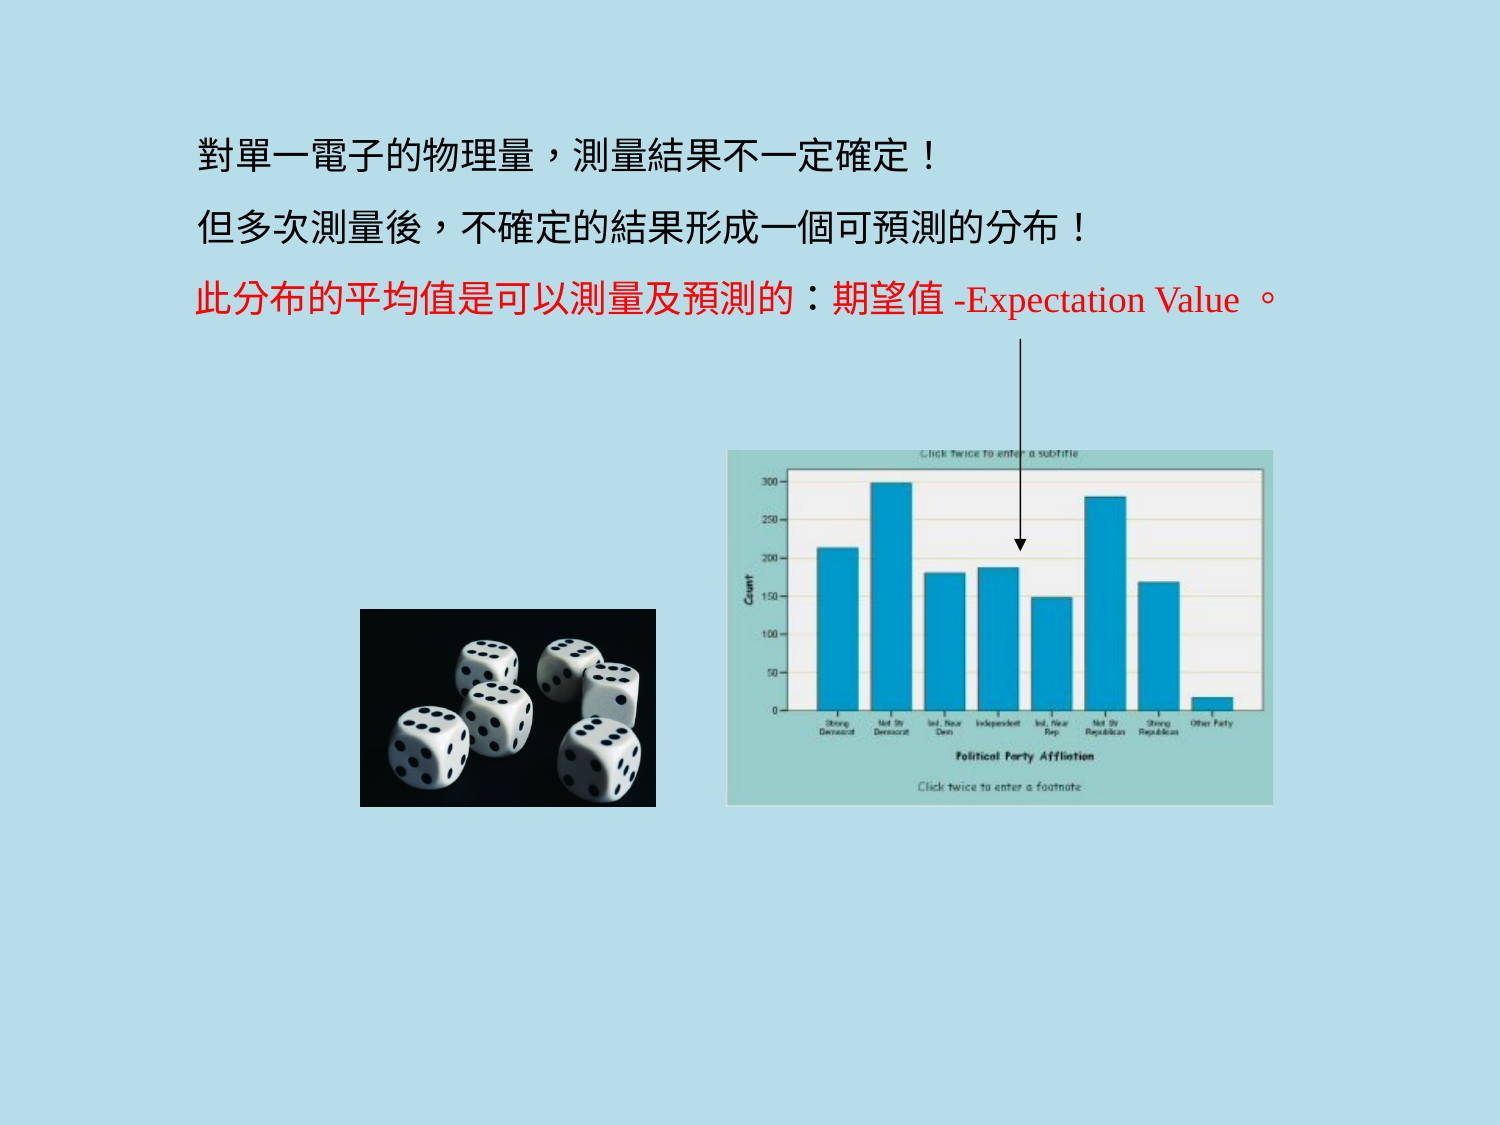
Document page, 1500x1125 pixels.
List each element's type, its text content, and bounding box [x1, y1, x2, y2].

text_box 此分布的平均值是可以測量及預測的：期望值-Expectation Value。 [179, 267, 1303, 327]
picture [725, 449, 1274, 807]
text_box 但多次測量後，不確定的結果形成一個可預測的分布！ [183, 196, 1362, 256]
text_box 對單一電子的物理量，測量結果不一定確定！ [183, 124, 1362, 185]
picture [359, 609, 656, 807]
